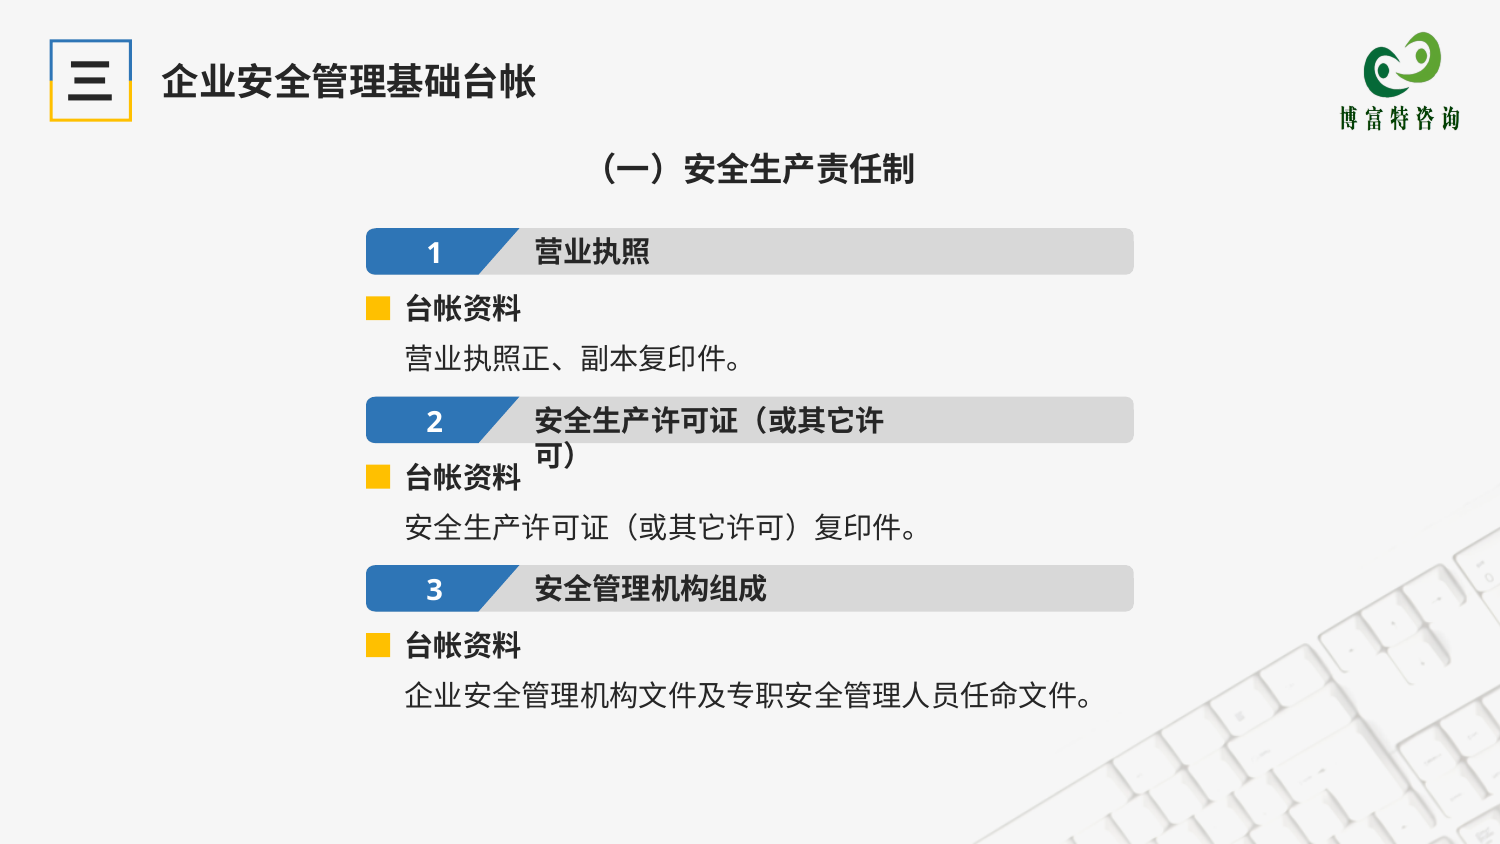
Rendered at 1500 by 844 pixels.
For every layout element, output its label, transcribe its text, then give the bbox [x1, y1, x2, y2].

text_box 三 [49, 42, 132, 118]
text_box （一）安全生产责任制 [305, 141, 1195, 196]
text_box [366, 226, 1134, 721]
picture [0, 0, 1500, 844]
text_box 企业安全管理基础台帐 [146, 50, 681, 110]
